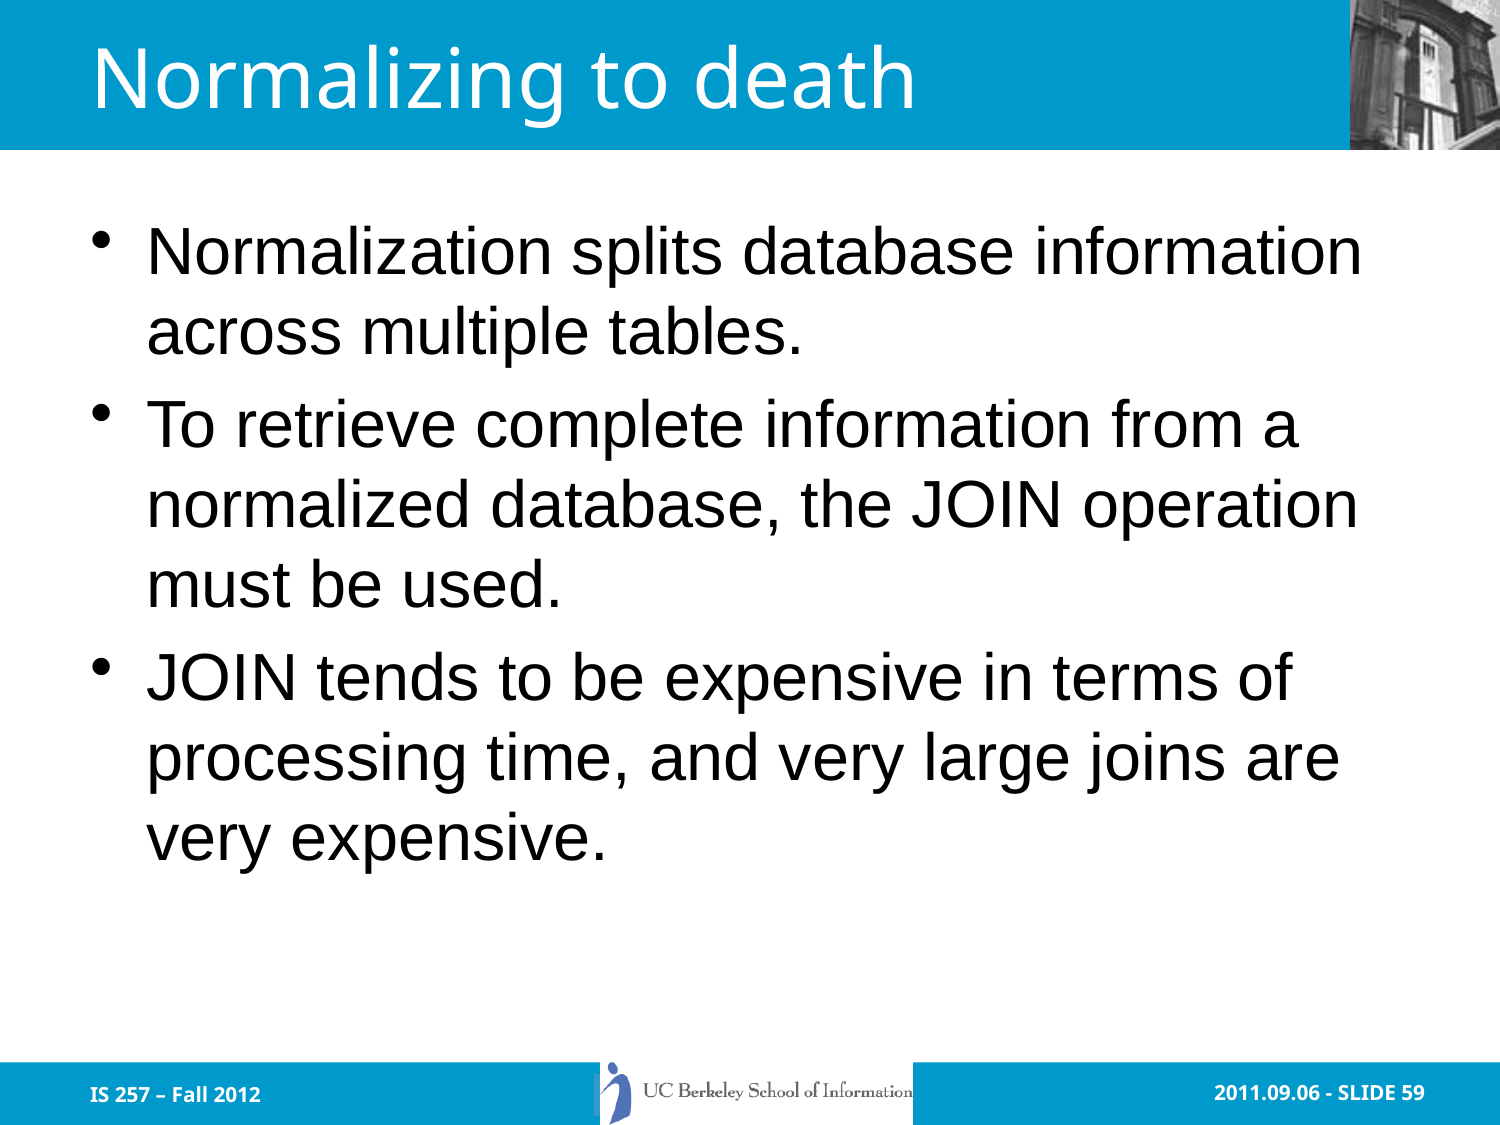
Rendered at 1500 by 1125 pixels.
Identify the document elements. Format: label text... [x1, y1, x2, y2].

picture [1351, 0, 1500, 150]
slide_number IS 257 – Fall 2012 [75, 1062, 388, 1125]
list Normalization splits database information across multiple tables. To retrieve complete information from a normalized database, the JOIN operation must be used. JOIN tends to be expensive in terms of processing time, and very large joins are very expensive. [75, 200, 1425, 1013]
title Normalizing to death [75, 0, 1350, 150]
picture [594, 1062, 912, 1125]
